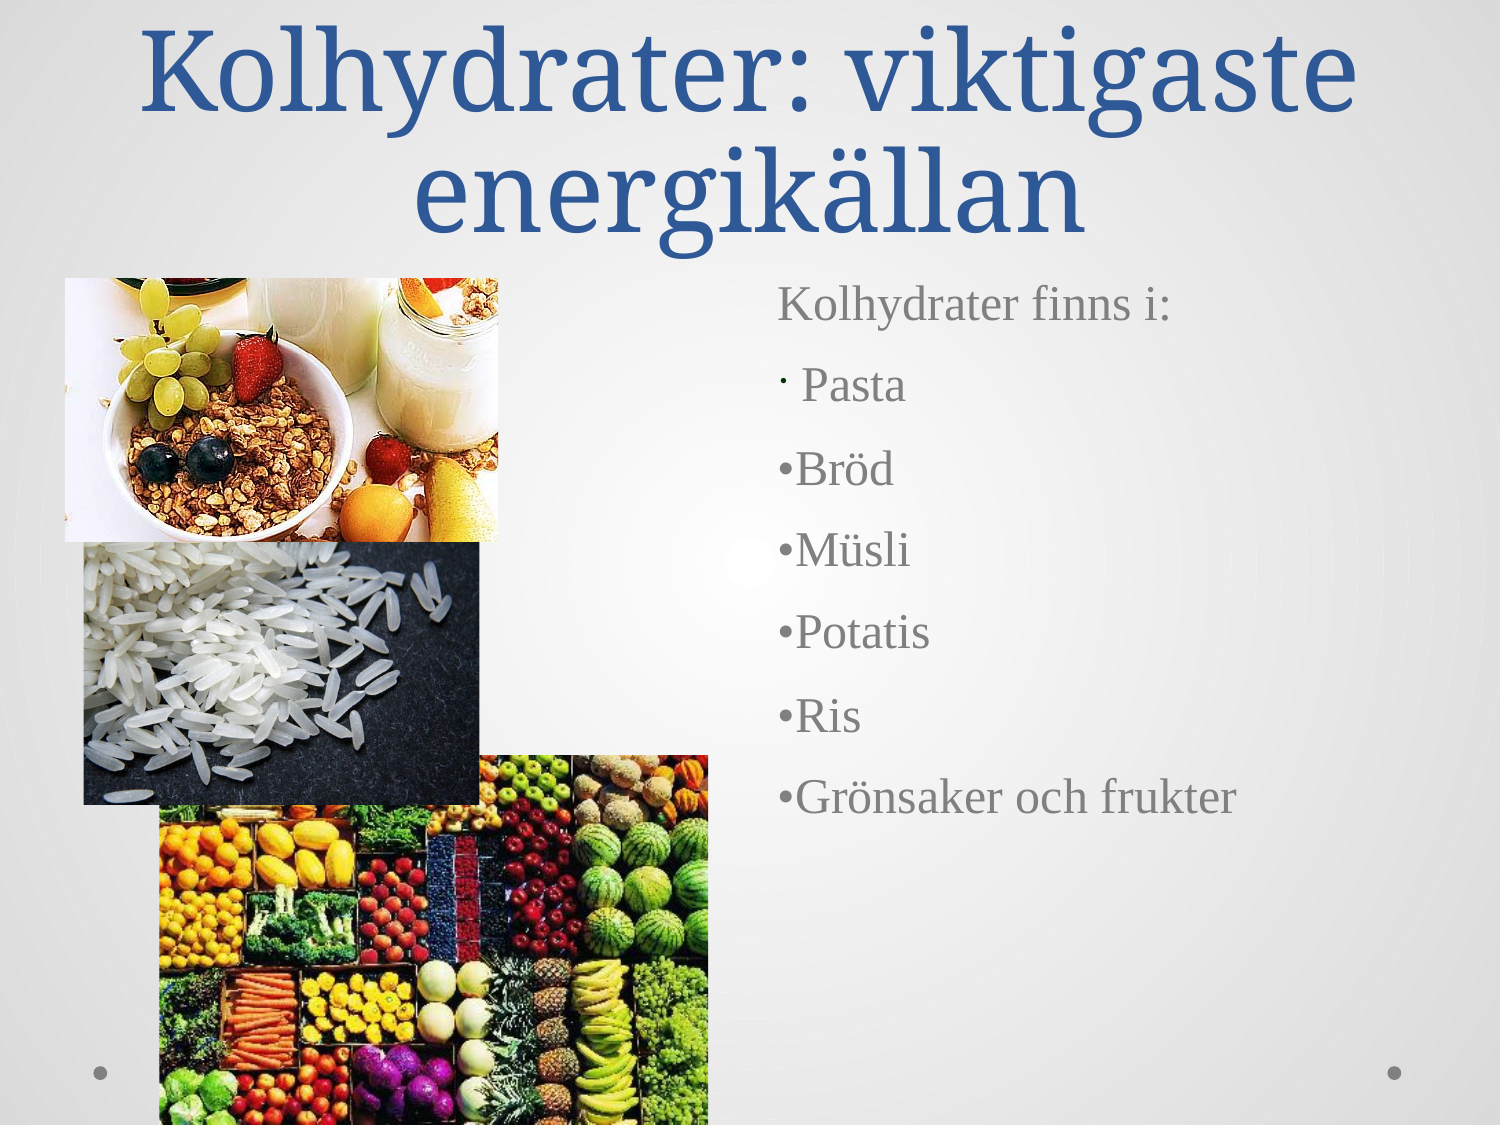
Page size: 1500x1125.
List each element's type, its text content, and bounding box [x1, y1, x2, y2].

text_box [64, 278, 499, 542]
list Kolhydrater finns i: Pasta •Bröd •Müsli •Potatis •Ris •Grönsaker och frukter [762, 262, 1425, 1005]
title Kolhydrater: viktigaste energikällan [75, 0, 1425, 263]
text_box [159, 755, 709, 1125]
text_box [83, 542, 480, 805]
